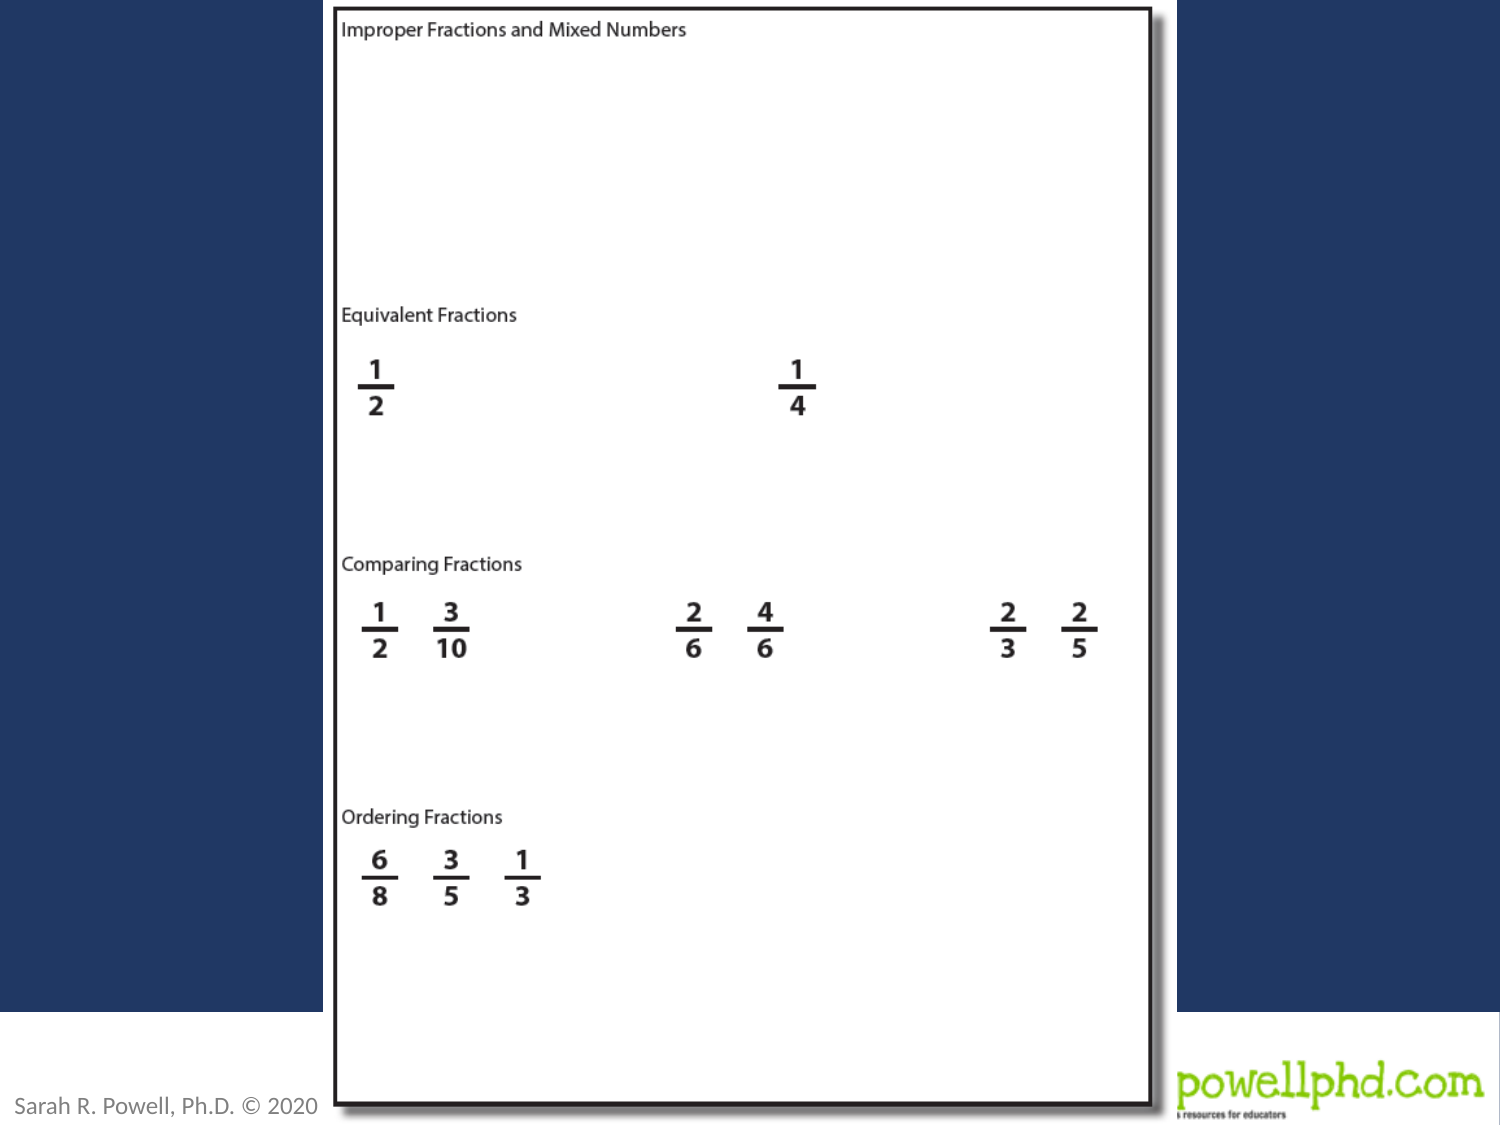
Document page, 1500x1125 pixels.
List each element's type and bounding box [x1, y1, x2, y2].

picture [323, 0, 1499, 1125]
